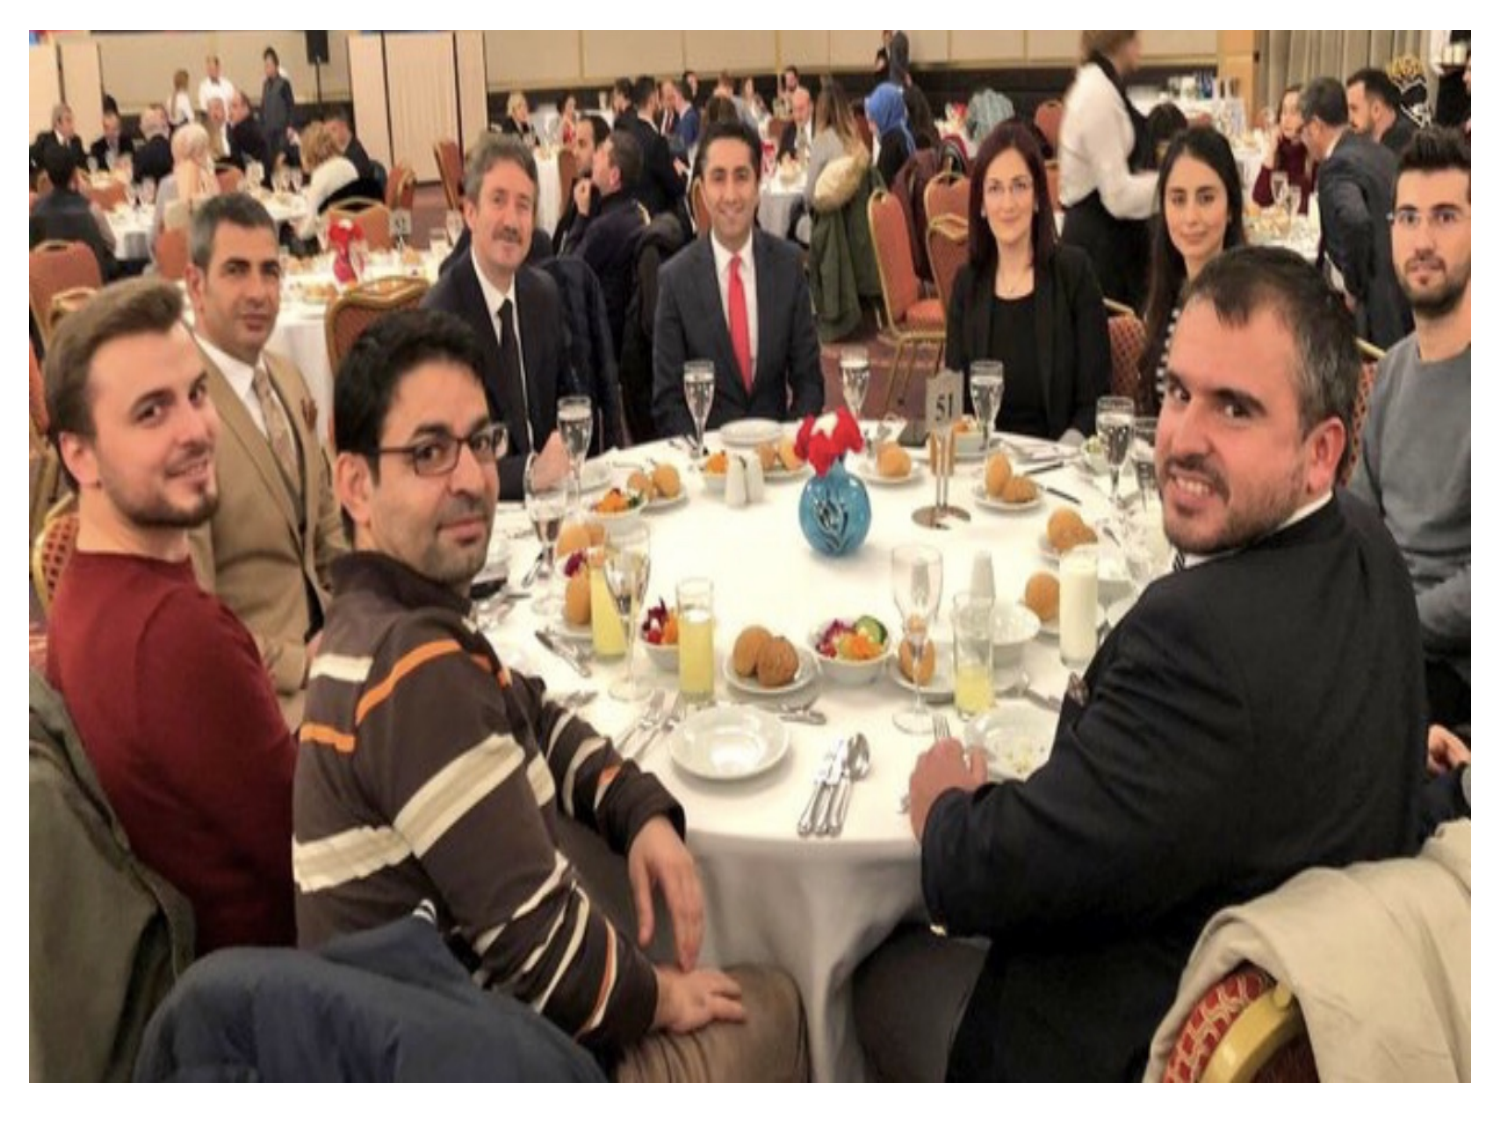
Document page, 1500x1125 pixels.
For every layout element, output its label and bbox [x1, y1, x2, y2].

picture [29, 30, 1471, 1083]
